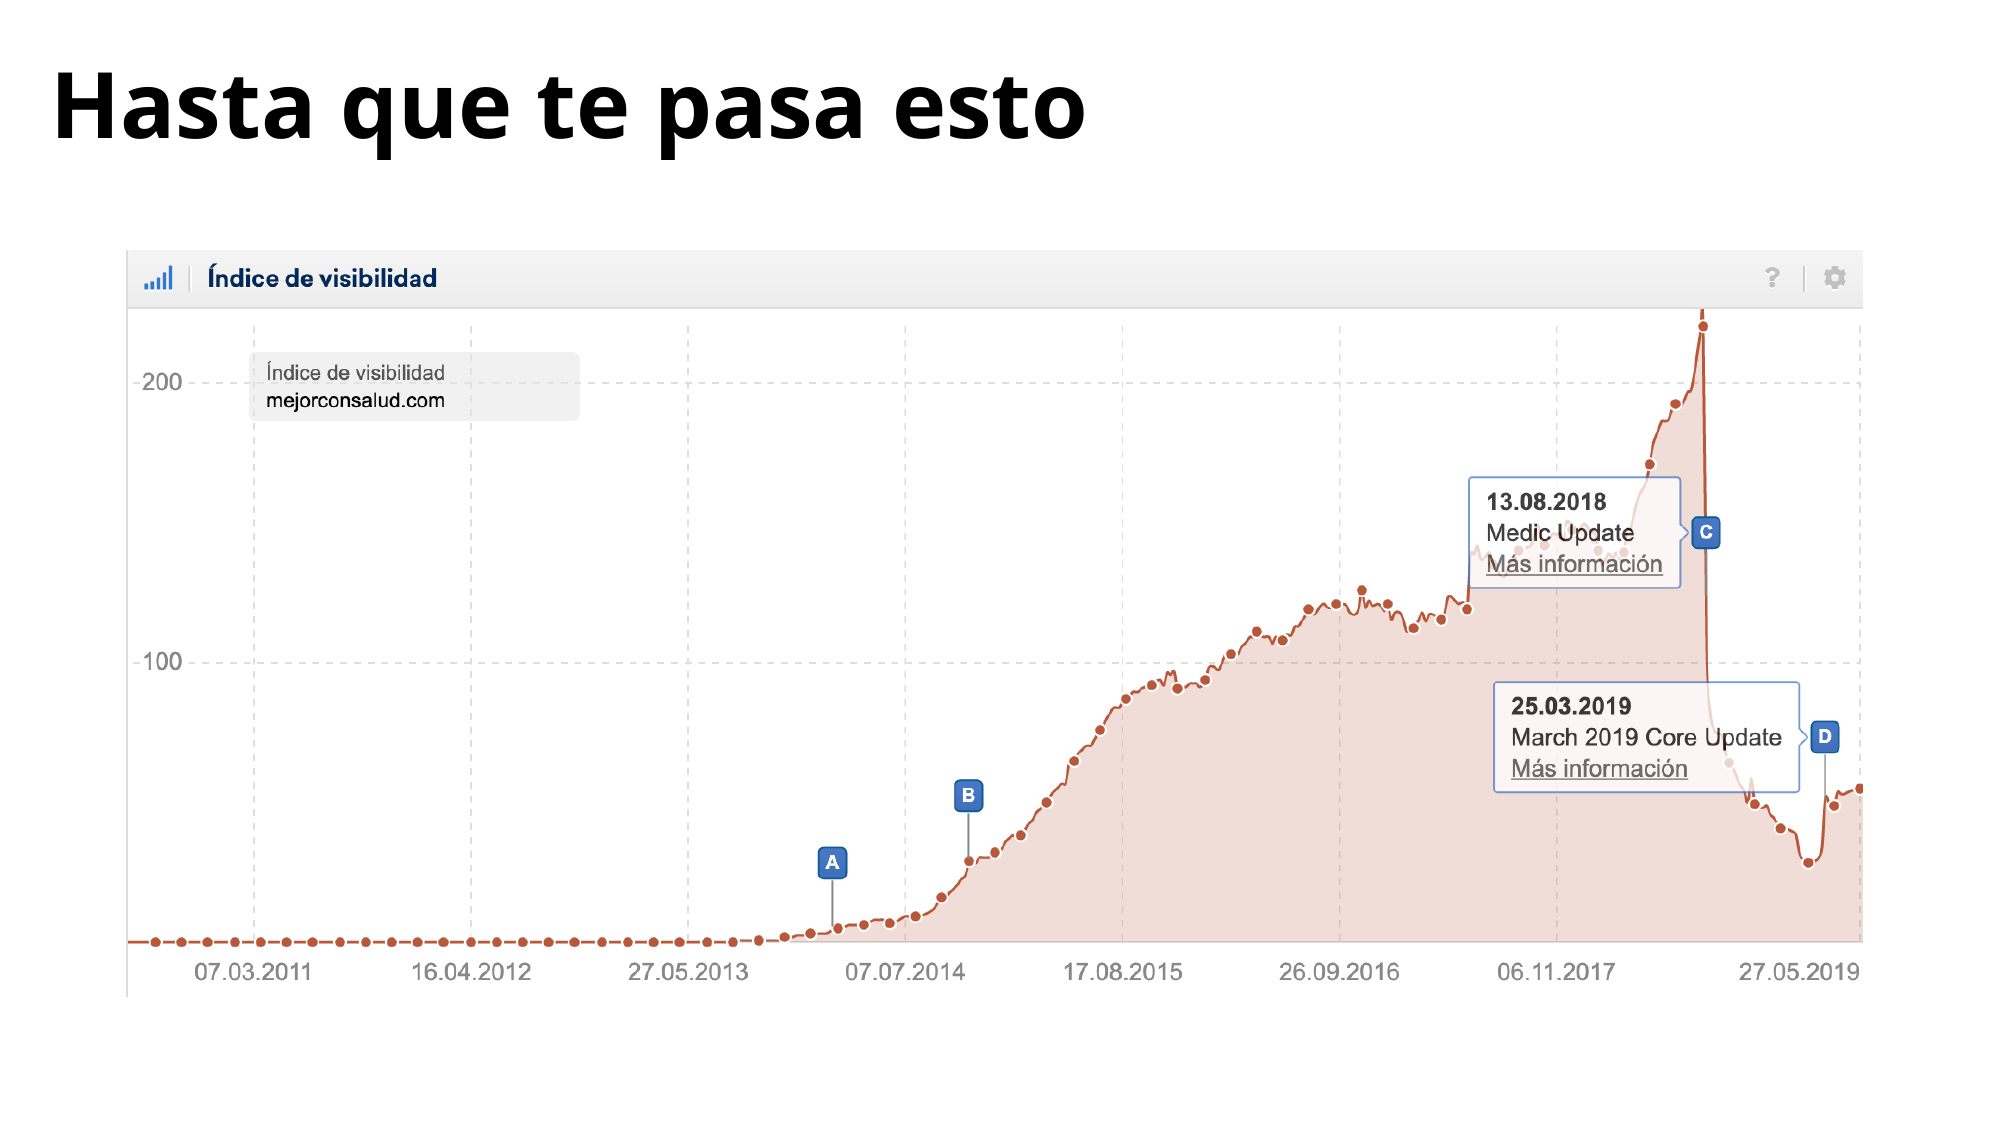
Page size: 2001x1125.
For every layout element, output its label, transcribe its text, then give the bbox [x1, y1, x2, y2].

picture [125, 250, 1863, 997]
title Hasta que te pasa esto [35, 0, 1761, 218]
